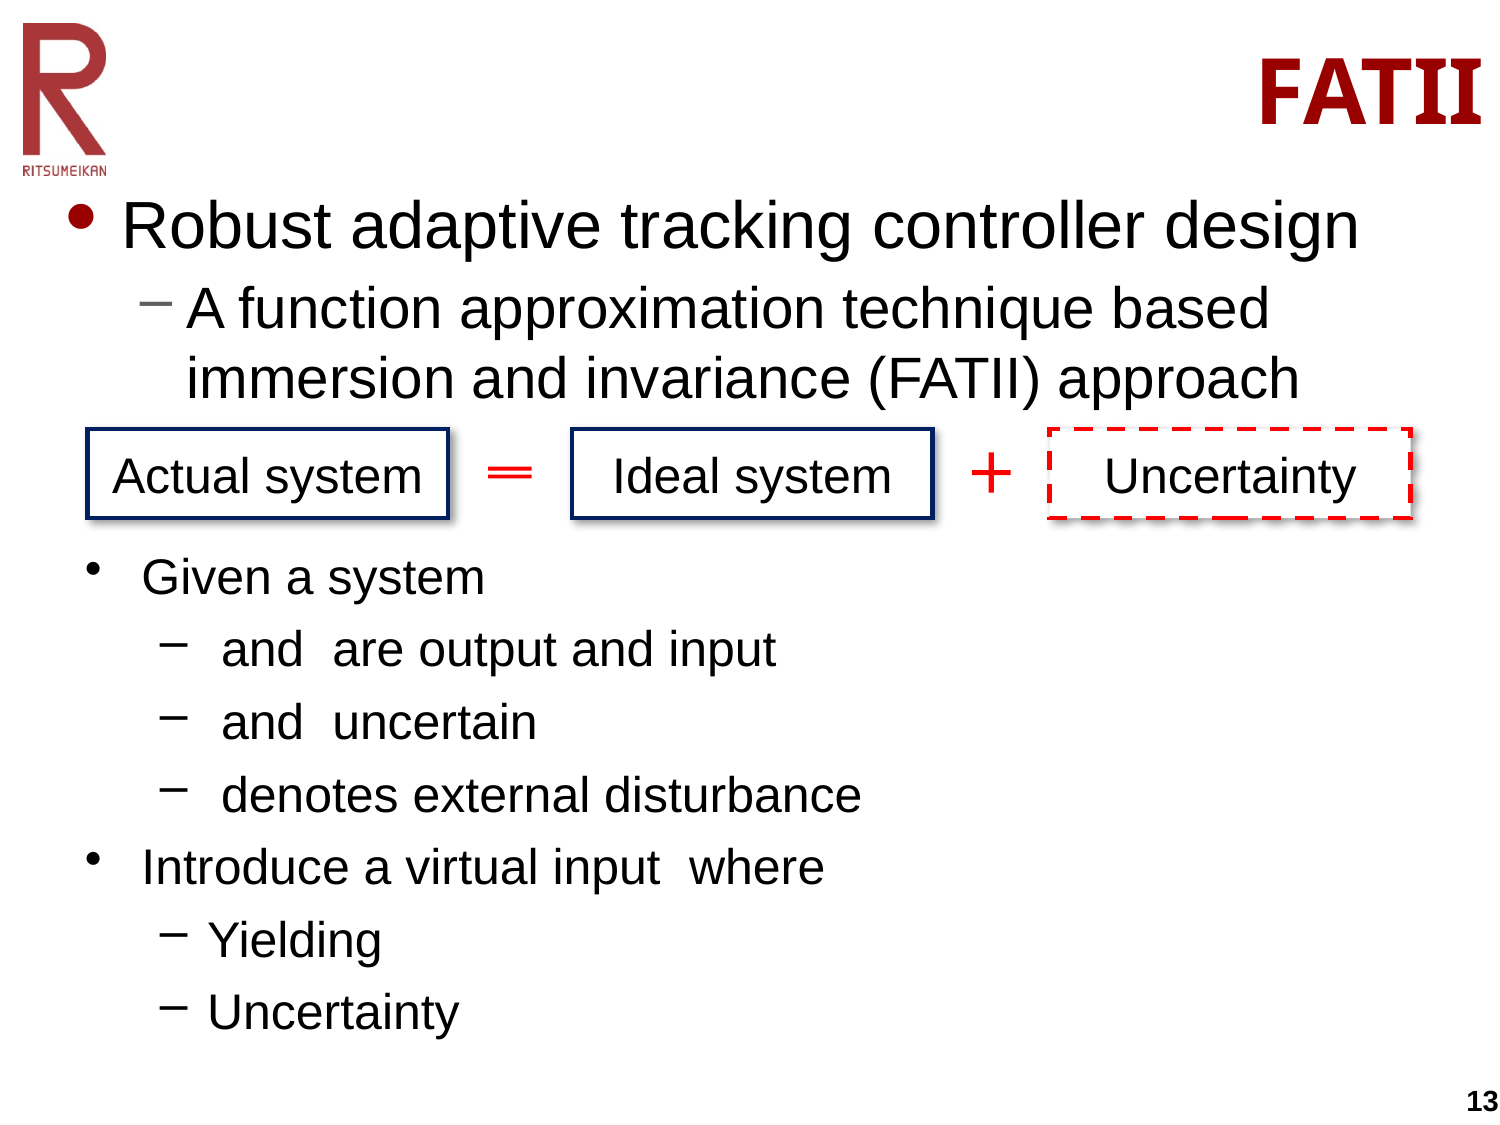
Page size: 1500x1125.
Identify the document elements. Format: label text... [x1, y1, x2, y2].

picture [23, 23, 106, 176]
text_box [87, 428, 1411, 519]
slide_number 13 [1287, 1074, 1500, 1125]
title FATII [200, 23, 1500, 150]
text_box Robust adaptive tracking controller design A function approximation technique based immersion and invariance (FATII) approach [49, 174, 1463, 1125]
